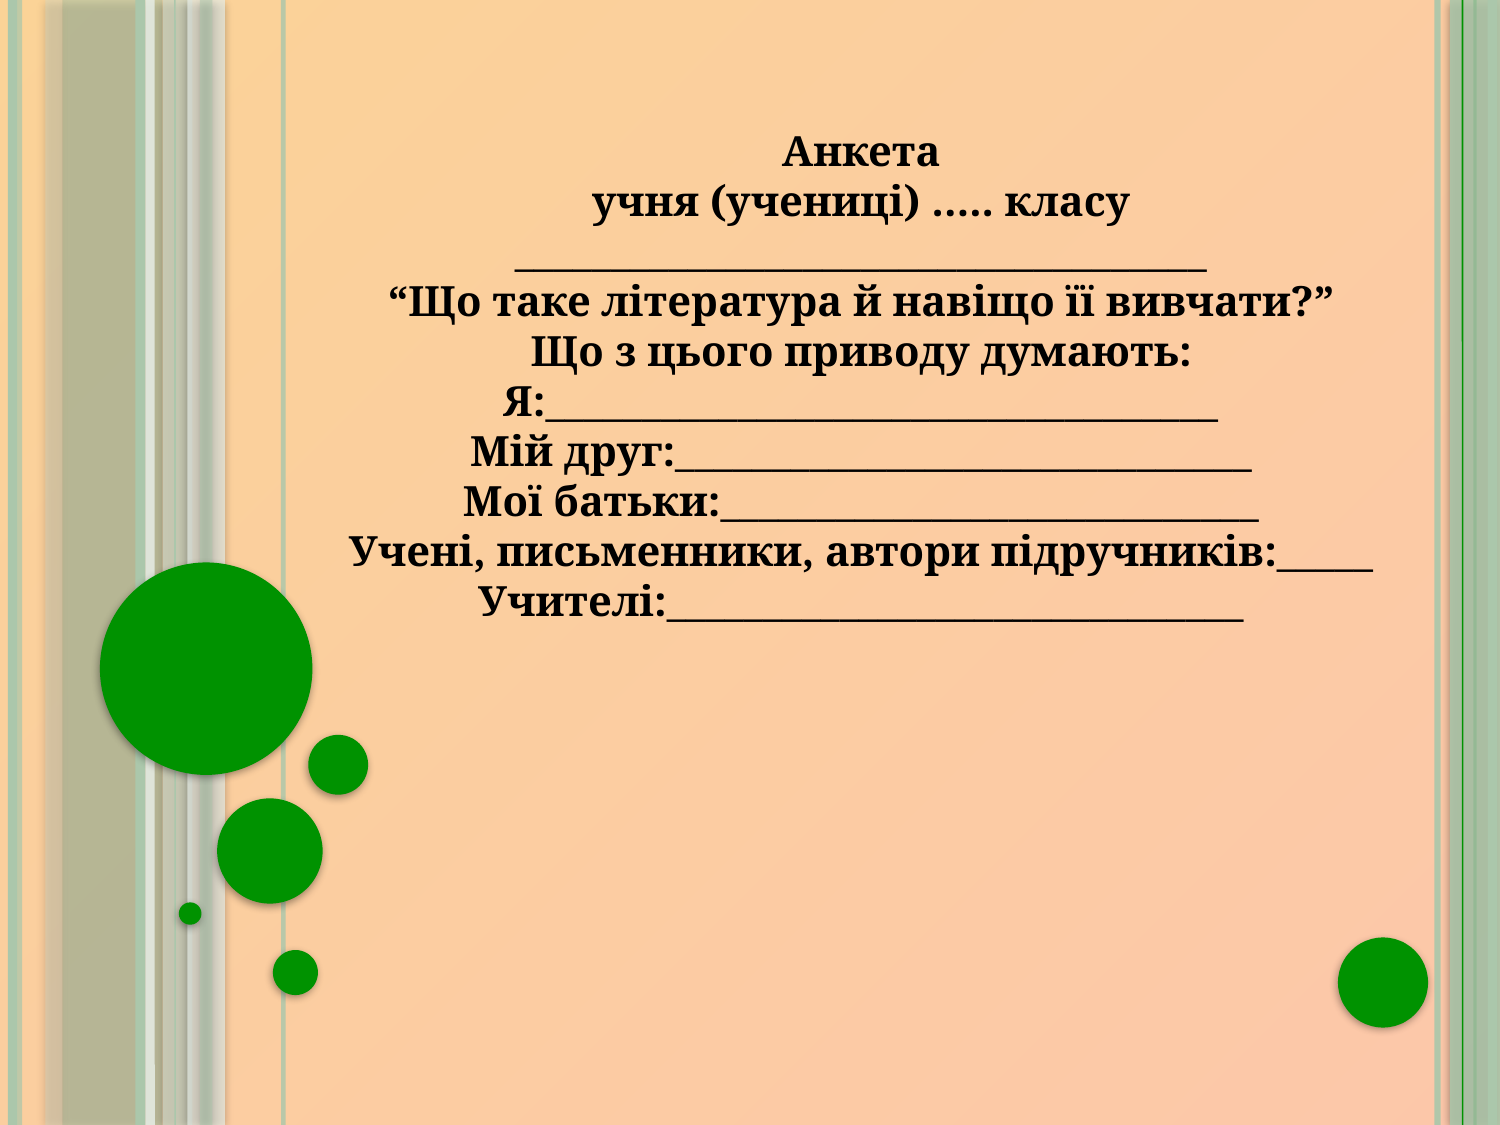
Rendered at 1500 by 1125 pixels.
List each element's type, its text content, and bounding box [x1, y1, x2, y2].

text_box Анкета учня (учениці) ….. класу ____________________________________ “Що таке література й навіщо її вивчати?” Що з цього приводу думають: Я:___________________________________ Мій друг:______________________________ Мої батьки:____________________________ Учені, письменники, автори підручників:_____ Учителі:______________________________ [246, 117, 1477, 633]
